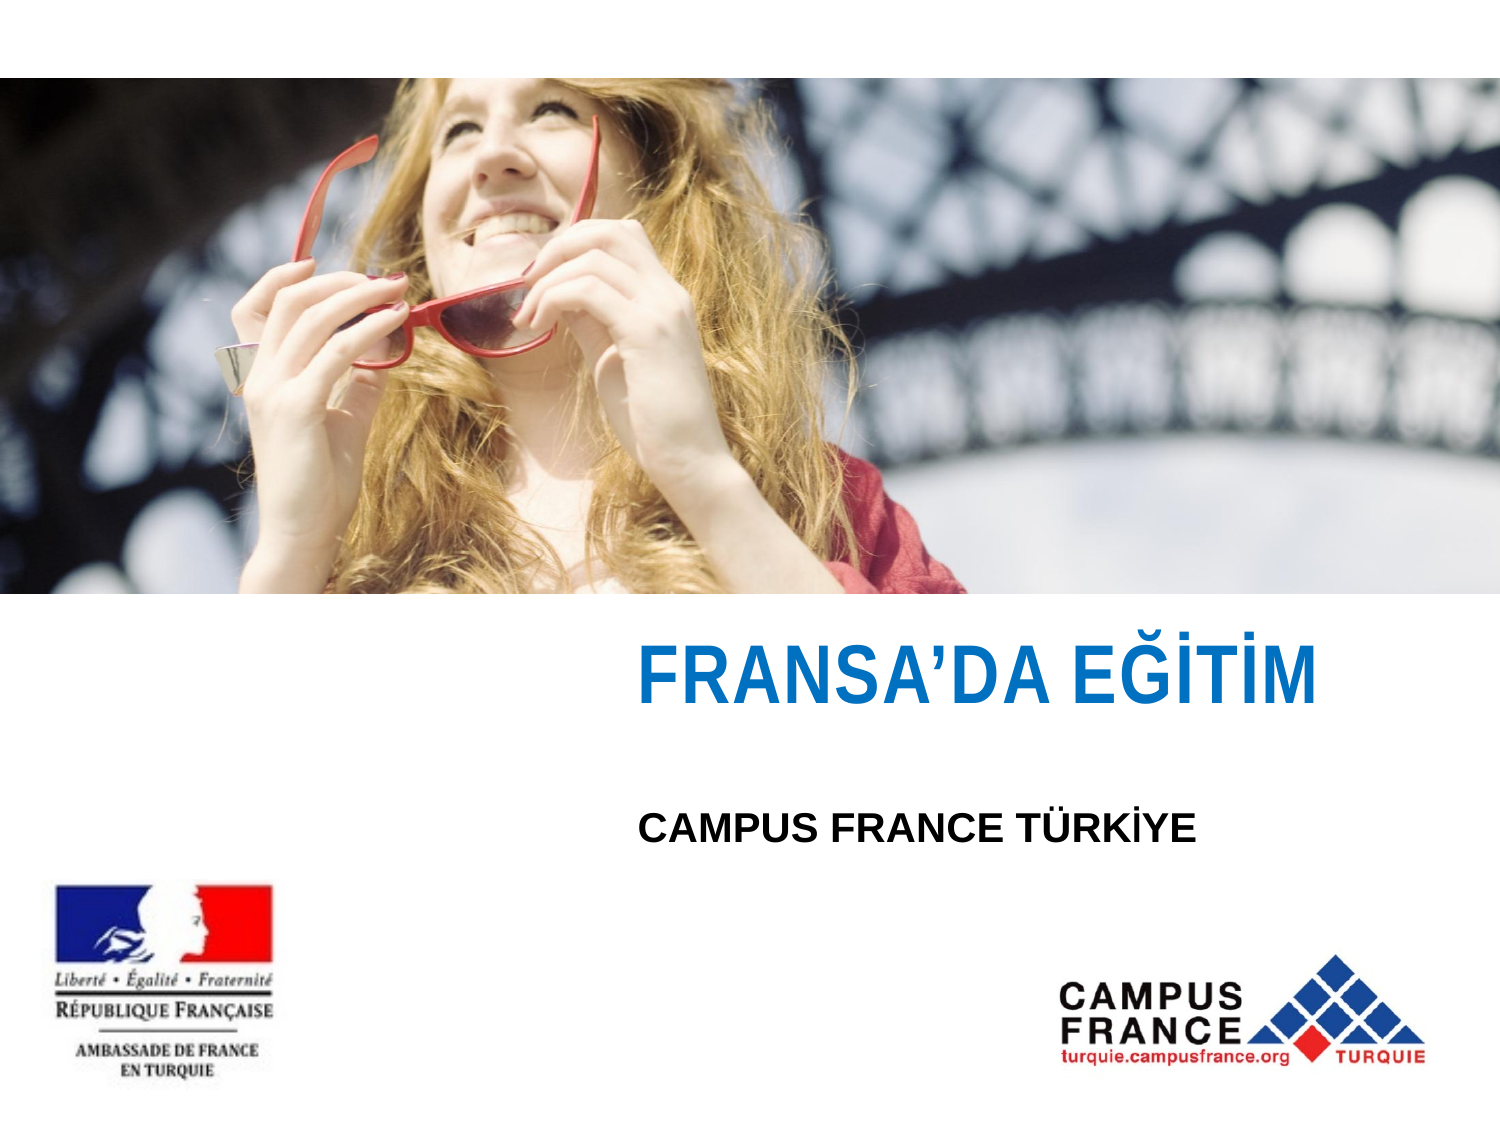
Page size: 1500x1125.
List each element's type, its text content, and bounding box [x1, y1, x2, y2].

text_box Fransa’da Eğİtİm [622, 602, 1500, 764]
picture [40, 878, 290, 1090]
picture [1021, 901, 1463, 1122]
picture [0, 77, 1500, 595]
text_box Campus France Türkİye [622, 829, 1463, 897]
